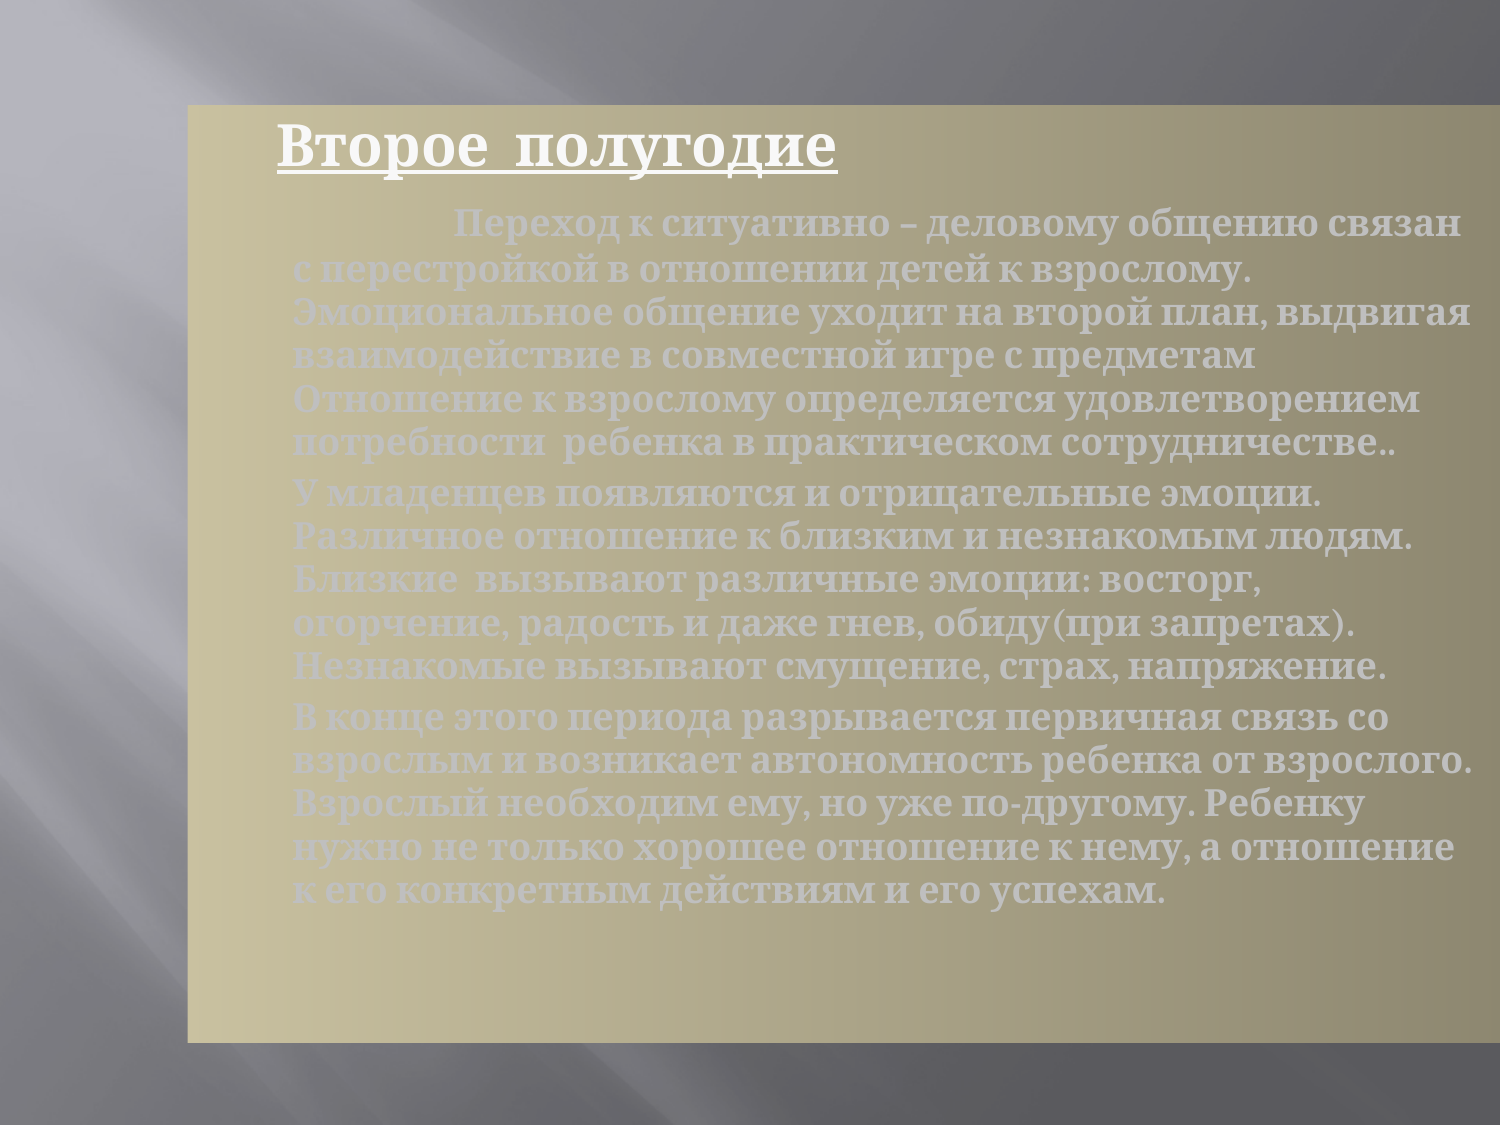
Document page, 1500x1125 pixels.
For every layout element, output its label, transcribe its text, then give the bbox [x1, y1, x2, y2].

list Второе полугодие Переход к ситуативно – деловому общению связан с перестройкой в отношении детей к взрослому. Эмоциональное общение уходит на второй план, выдвигая взаимодействие в совместной игре с предметам Отношение к взрослому определяется удовлетворением потребности ребенка в практическом сотрудничестве.. У младенцев появляются и отрицательные эмоции. Различное отношение к близким и незнакомым людям. Близкие вызывают различные эмоции: восторг, огорчение, радость и даже гнев, обиду(при запретах). Незнакомые вызывают смущение, страх, напряжение. В конце этого периода разрывается первичная связь со взрослым и возникает автономность ребенка от взрослого. Взрослый необходим ему, но уже по-другому. Ребенку нужно не только хорошее отношение к нему, а отношение к его конкретным действиям и его успехам. [187, 105, 1500, 1043]
